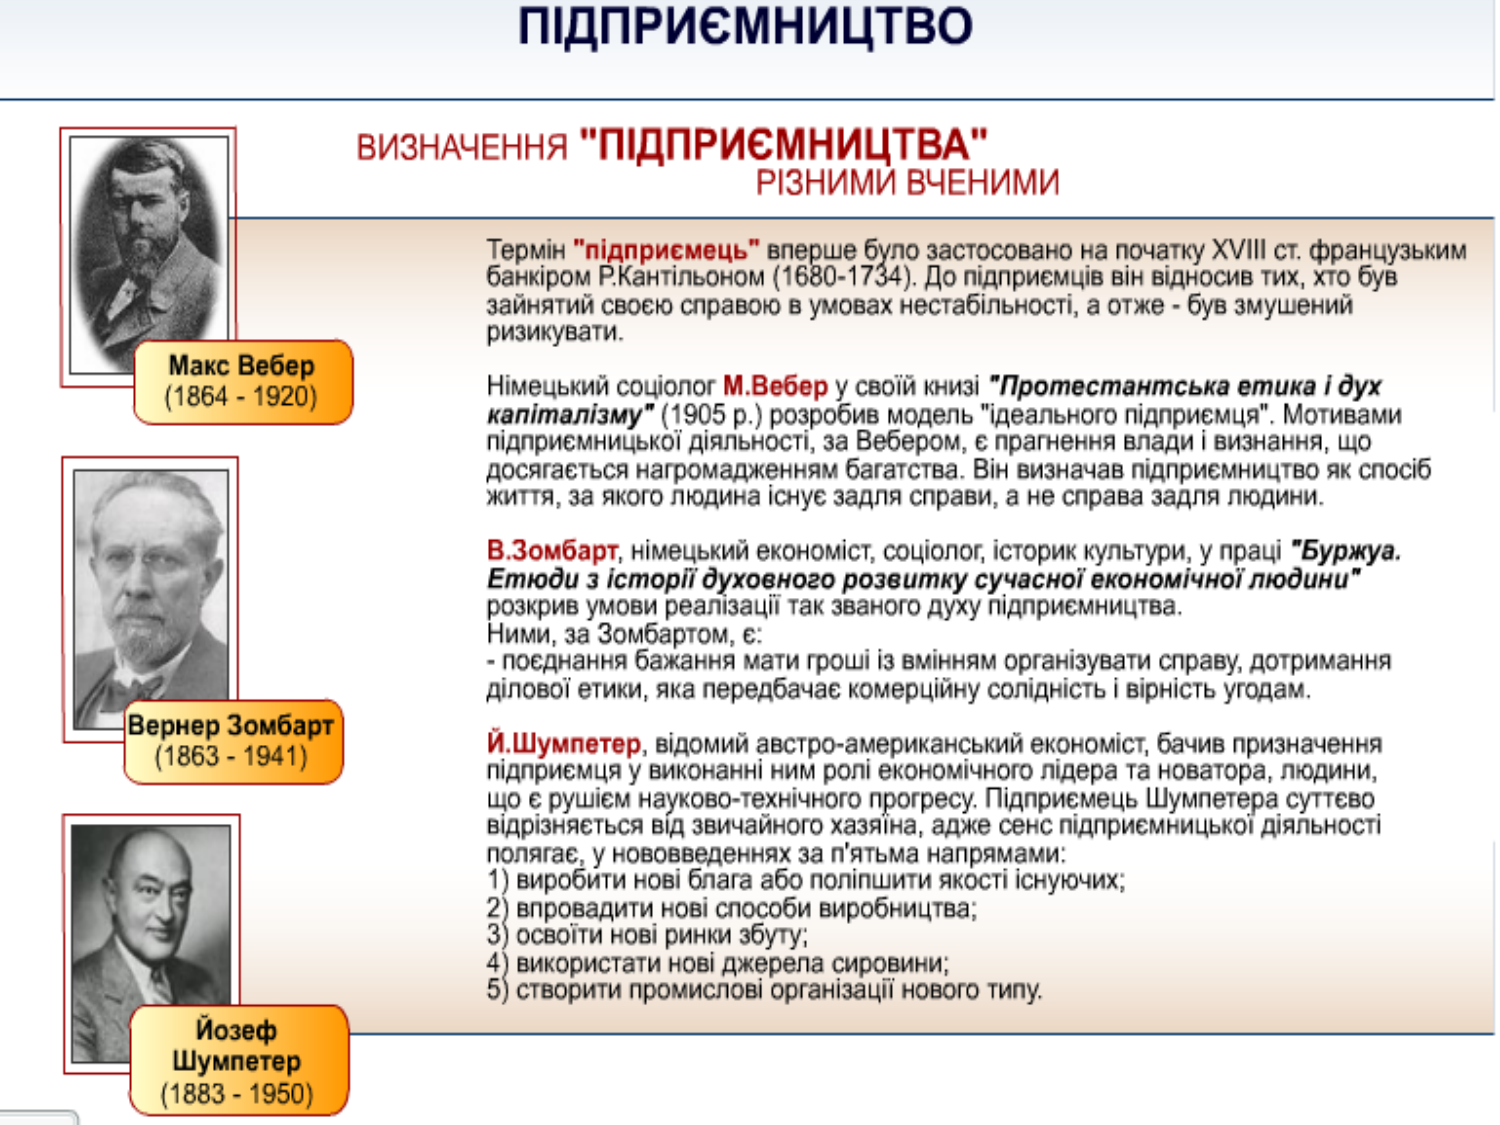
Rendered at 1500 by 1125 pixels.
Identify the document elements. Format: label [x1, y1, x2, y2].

list [0, 0, 1500, 1125]
